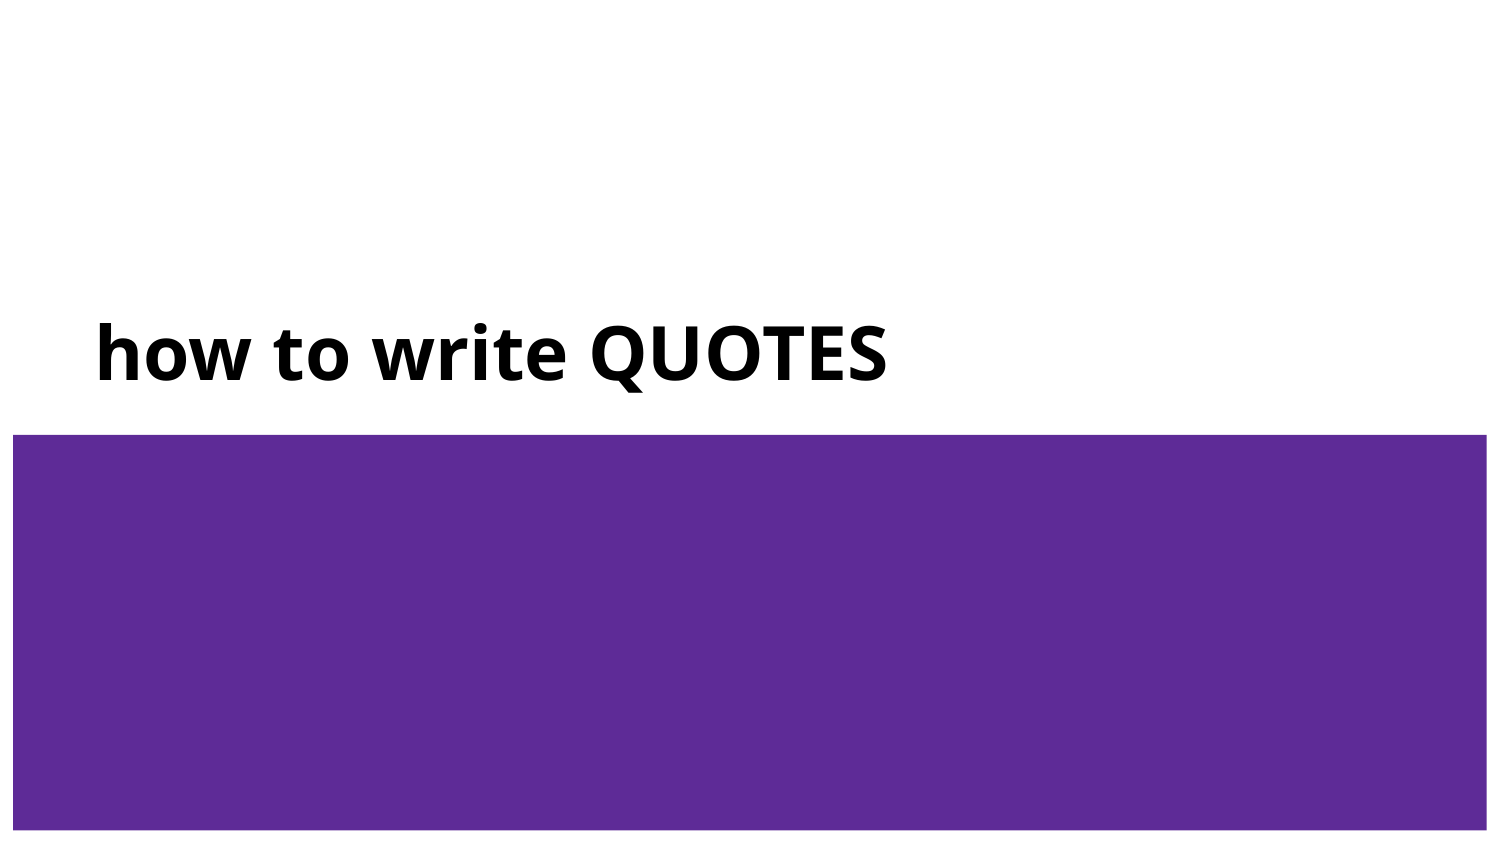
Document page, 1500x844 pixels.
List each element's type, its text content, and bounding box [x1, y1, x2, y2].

title how to write QUOTES [79, 281, 1423, 411]
